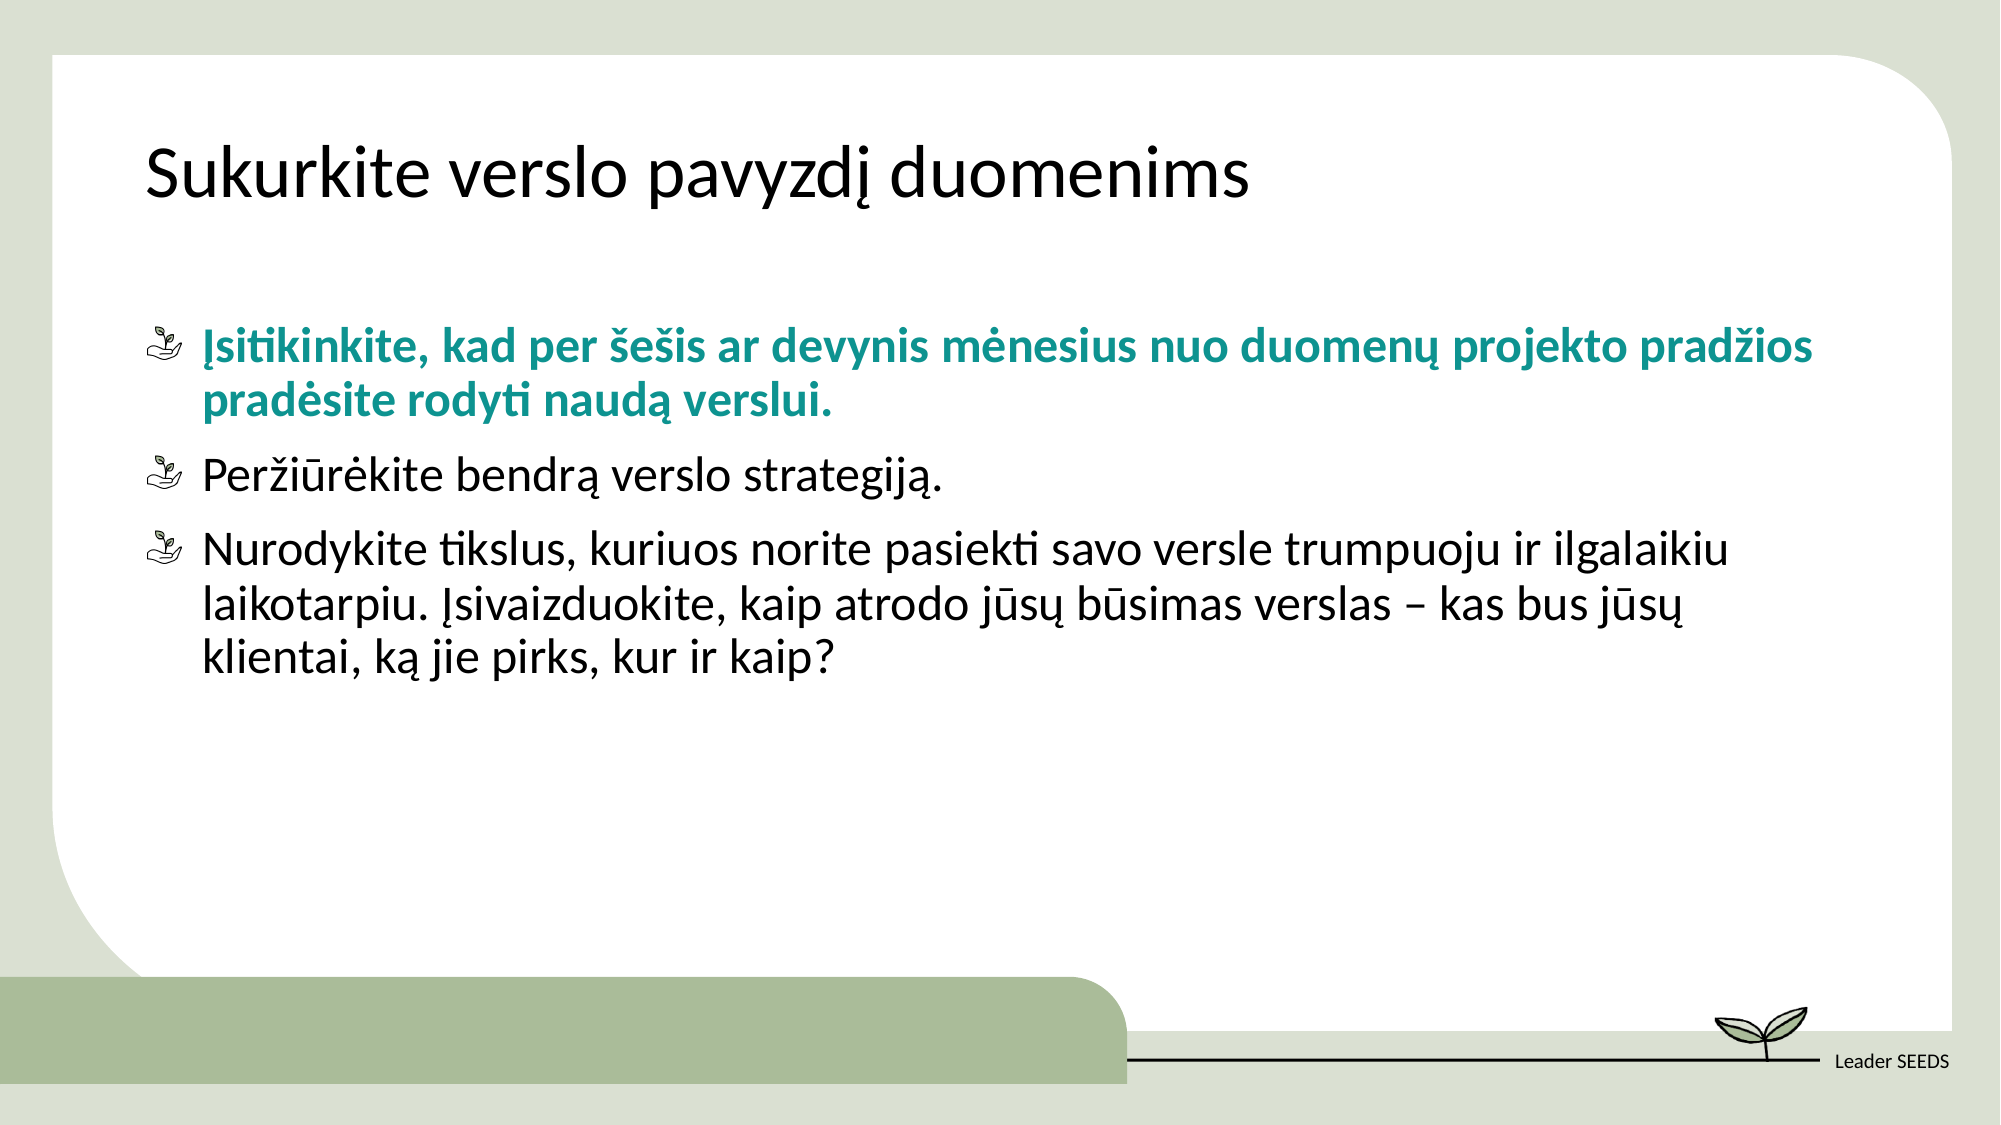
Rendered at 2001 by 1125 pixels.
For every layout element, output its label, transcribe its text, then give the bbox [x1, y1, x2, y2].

list Įsitikinkite, kad per šešis ar devynis mėnesius nuo duomenų projekto pradžios pradėsite rodyti naudą verslui. Peržiūrėkite bendrą verslo strategiją. Nurodykite tikslus, kuriuos norite pasiekti savo versle trumpuoju ir ilgalaikiu laikotarpiu. Įsivaizduokite, kaip atrodo jūsų būsimas verslas – kas bus jūsų klientai, ką jie pirks, kur ir kaip? [130, 311, 1869, 968]
picture [145, 529, 184, 565]
picture [145, 325, 184, 361]
picture [145, 454, 184, 490]
list Sukurkite verslo pavyzdį duomenims [130, 124, 1869, 257]
